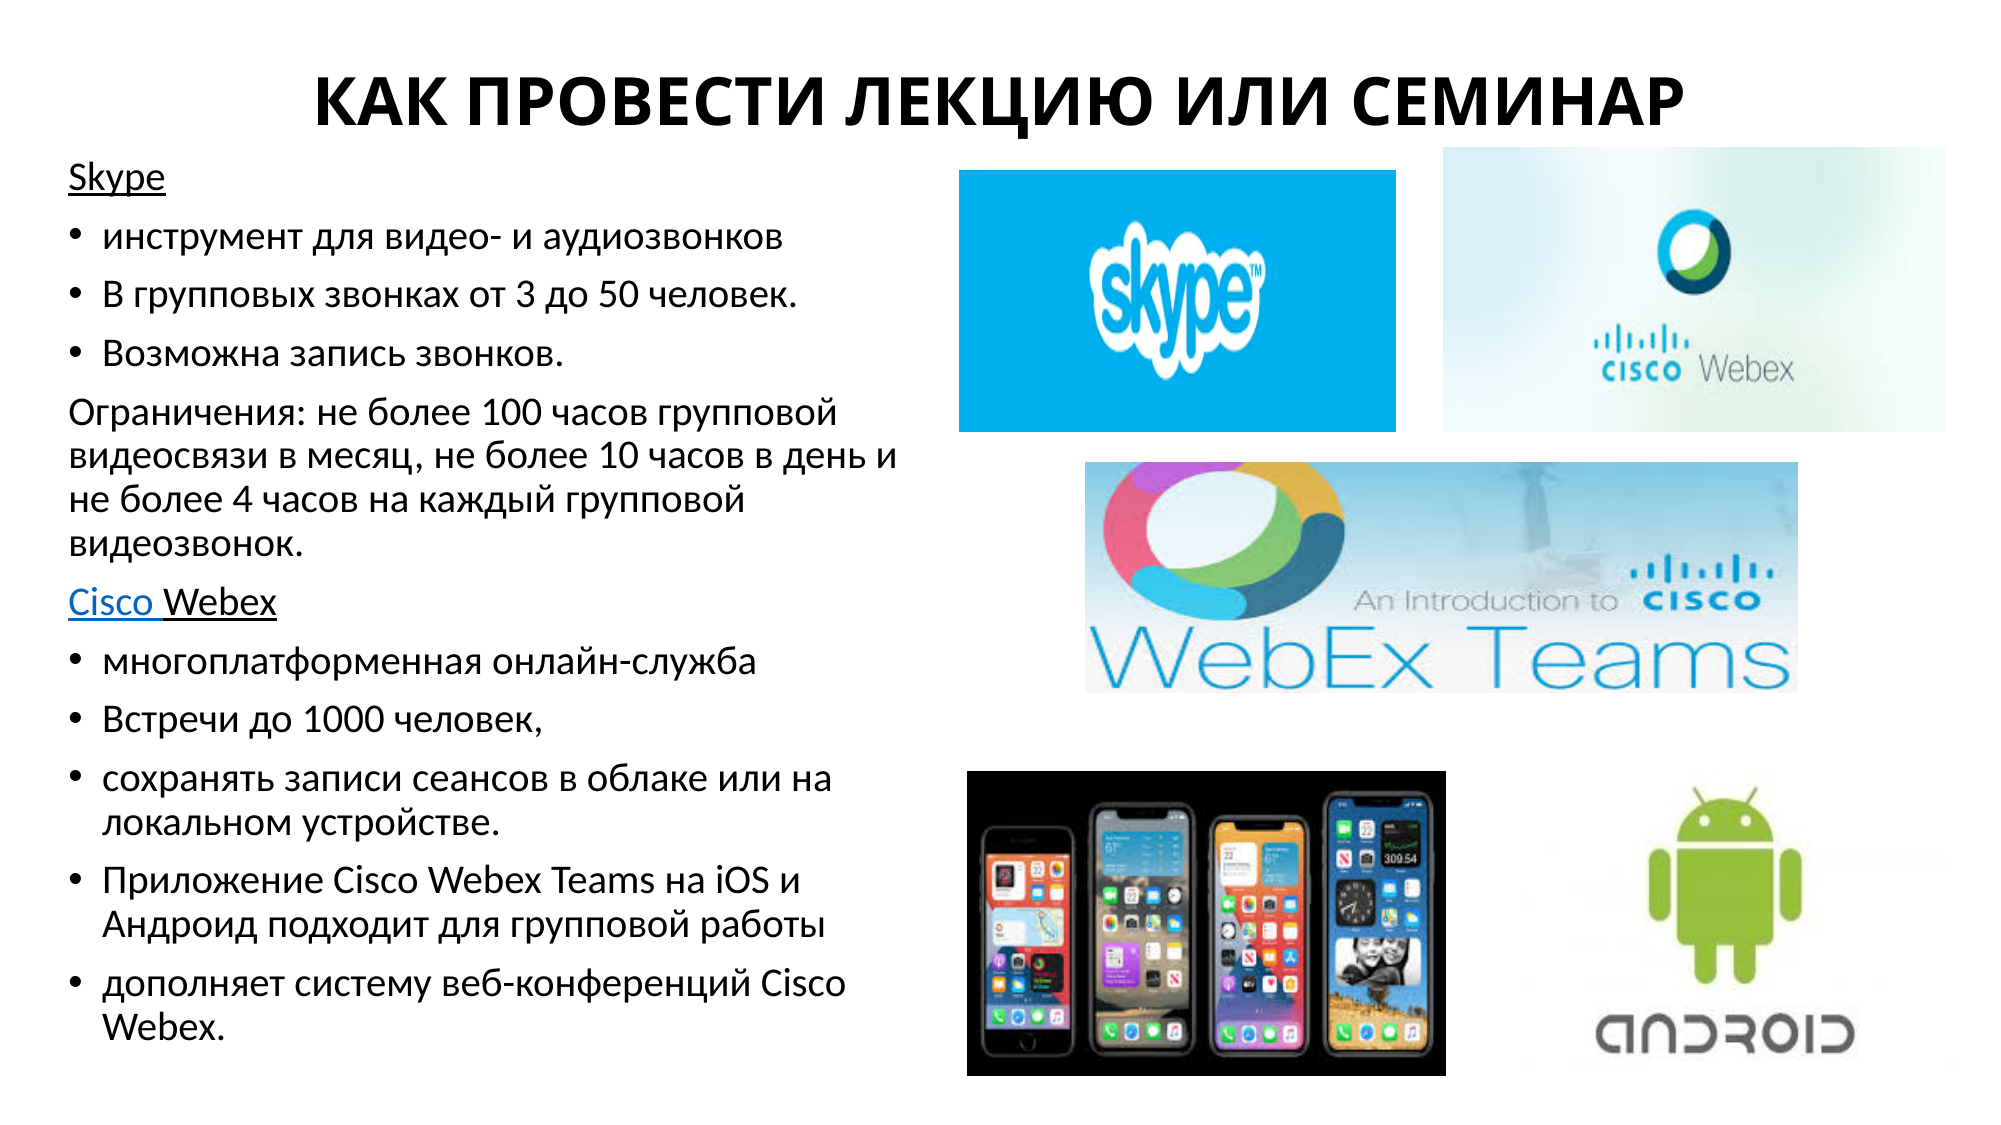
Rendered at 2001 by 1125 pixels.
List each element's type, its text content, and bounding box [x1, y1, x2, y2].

picture [1496, 771, 1958, 1067]
title Как ПРОВЕСТИ ЛЕКЦИЮ ИЛИ СЕМИНАР [137, 59, 1863, 148]
picture [1090, 221, 1265, 380]
list Skype инструмент для видео- и аудиозвонков В групповых звонках от 3 до 50 человек. Возможна запись звонков. Ограничения: не более 100 часов групповой видеосвязи в месяц, не более 10 часов в день и не более 4 часов на каждый групповой видеозвонок. Cisco Webex многоплатформенная онлайн-служба Встречи до 1000 человек, сохранять записи сеансов в облаке или на локальном устройстве. Приложение Cisco Webex Teams на iOS и Андроид подходит для групповой работы дополняет систему веб-конференций Cisco Webex. [53, 147, 960, 1067]
picture [1443, 147, 1946, 432]
picture [967, 771, 1446, 1076]
picture [1084, 463, 1798, 693]
